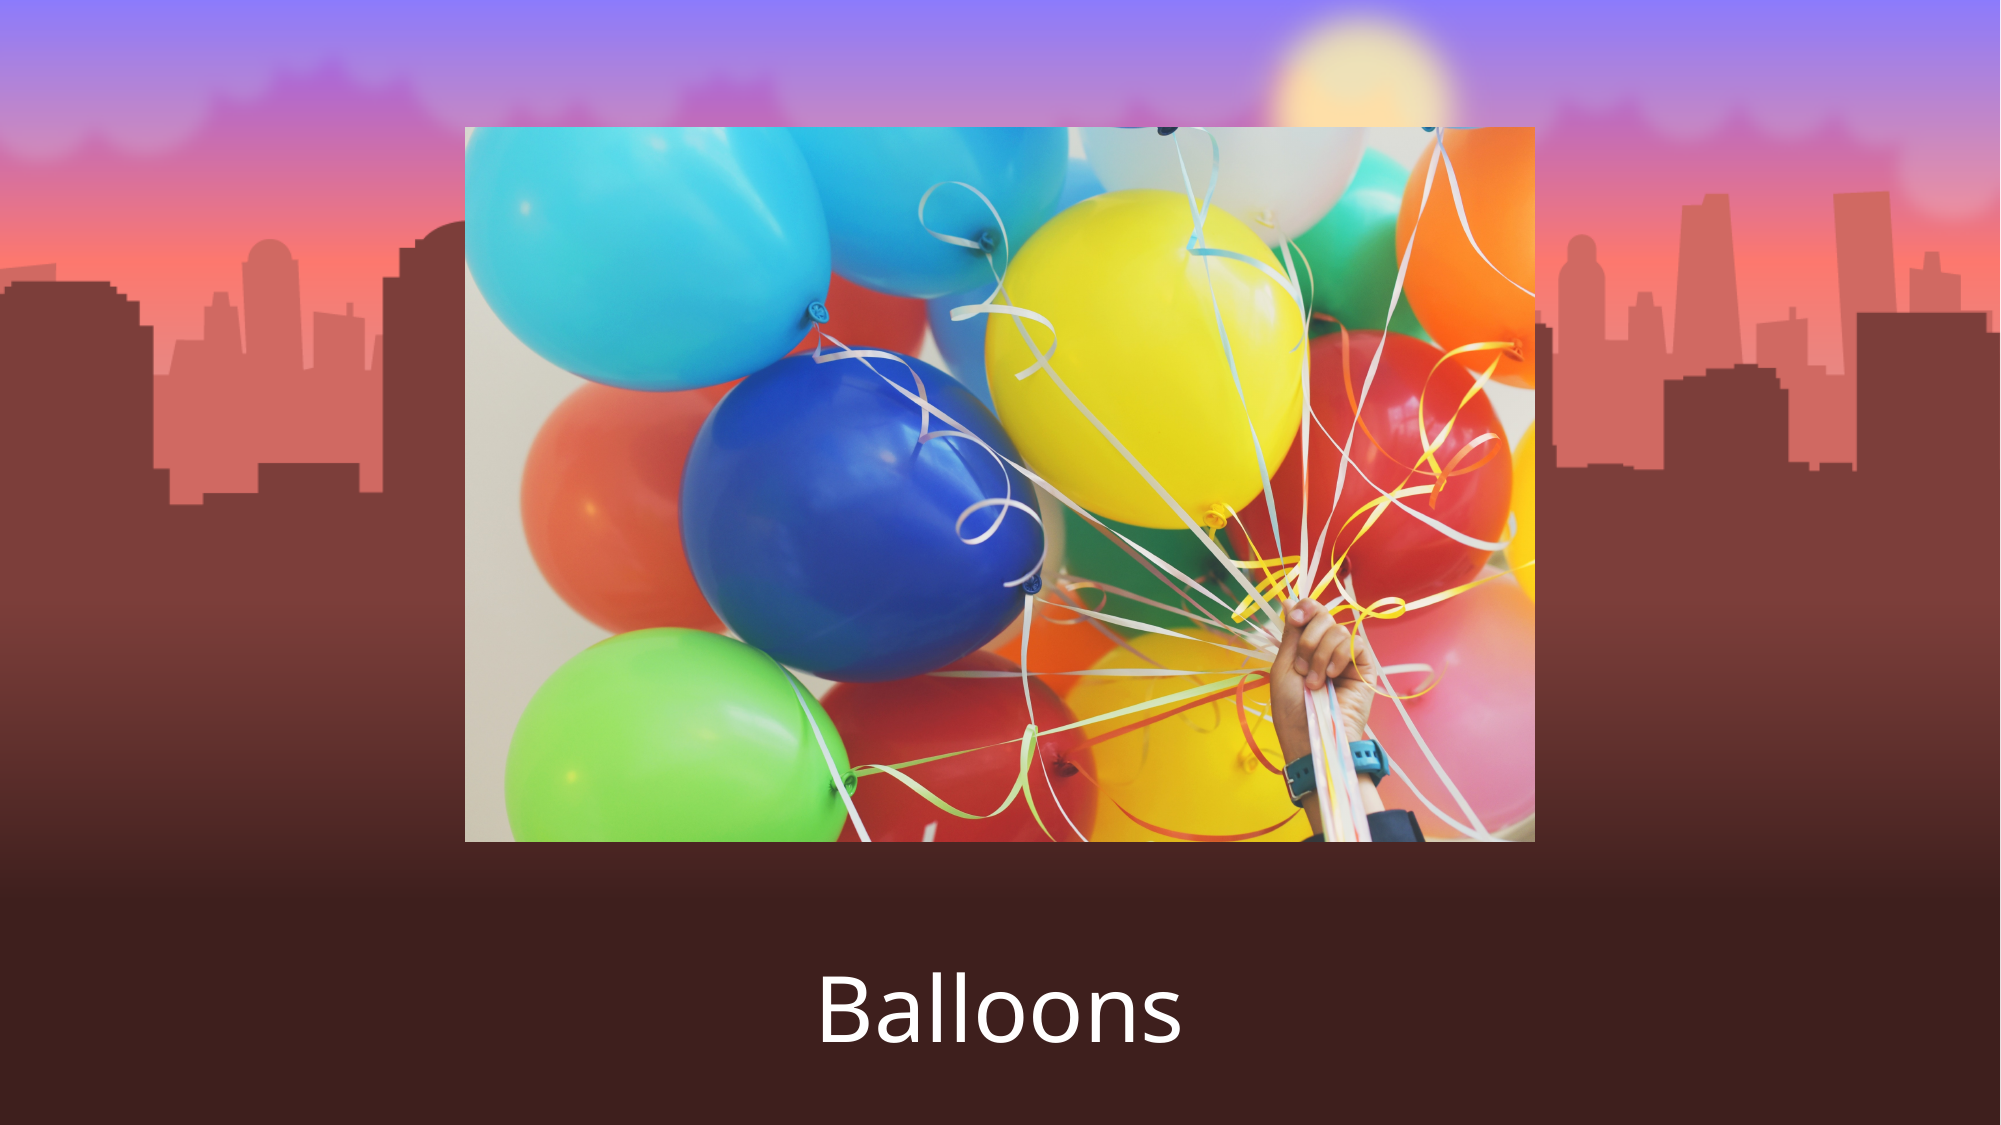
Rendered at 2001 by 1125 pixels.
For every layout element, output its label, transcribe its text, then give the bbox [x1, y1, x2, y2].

picture [0, 0, 2001, 1125]
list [465, 127, 1535, 842]
title Balloons [137, 904, 1863, 1122]
